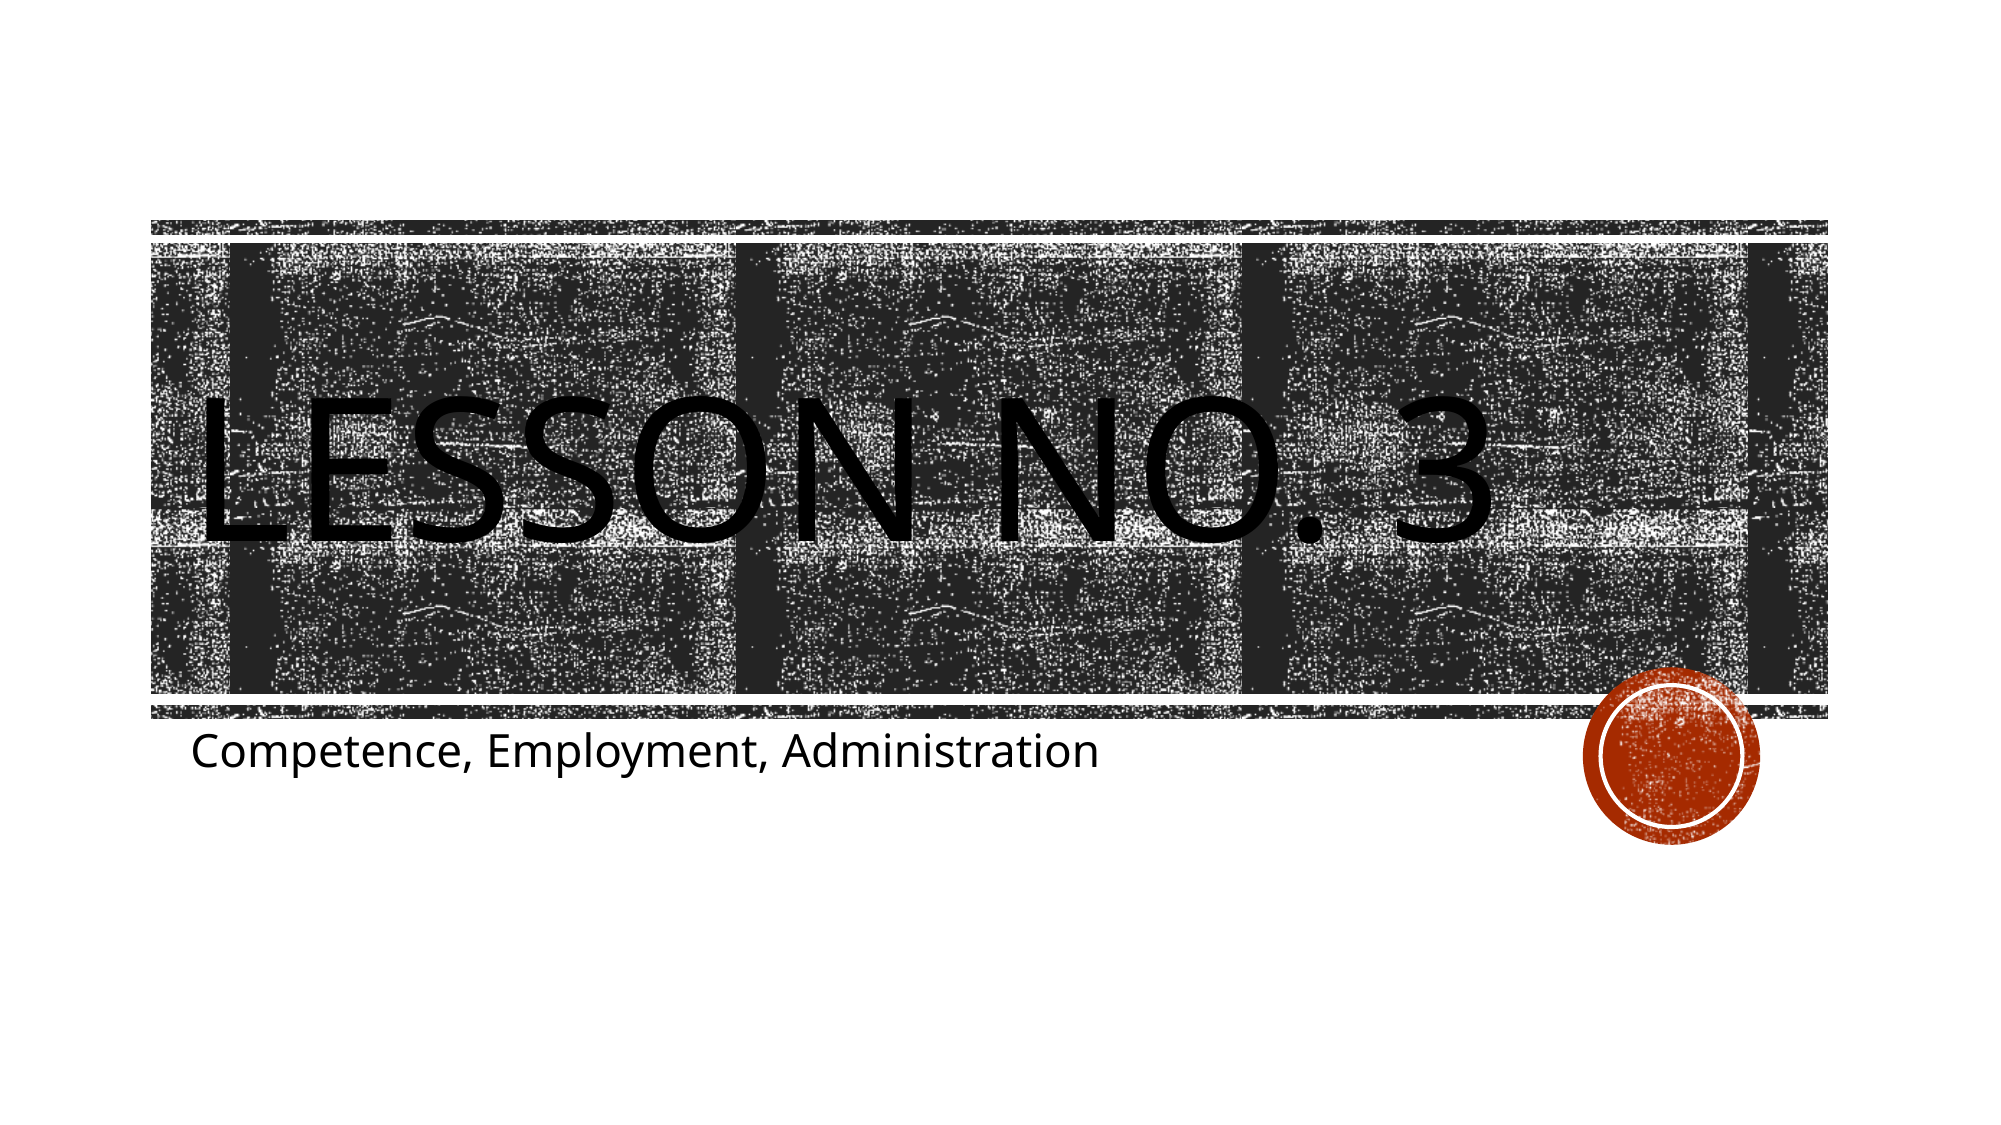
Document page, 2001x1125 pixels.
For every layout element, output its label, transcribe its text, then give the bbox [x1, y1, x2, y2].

title Lesson no. 3 [172, 234, 1808, 733]
subtitle Competence, Employment, Administration [175, 720, 1470, 896]
